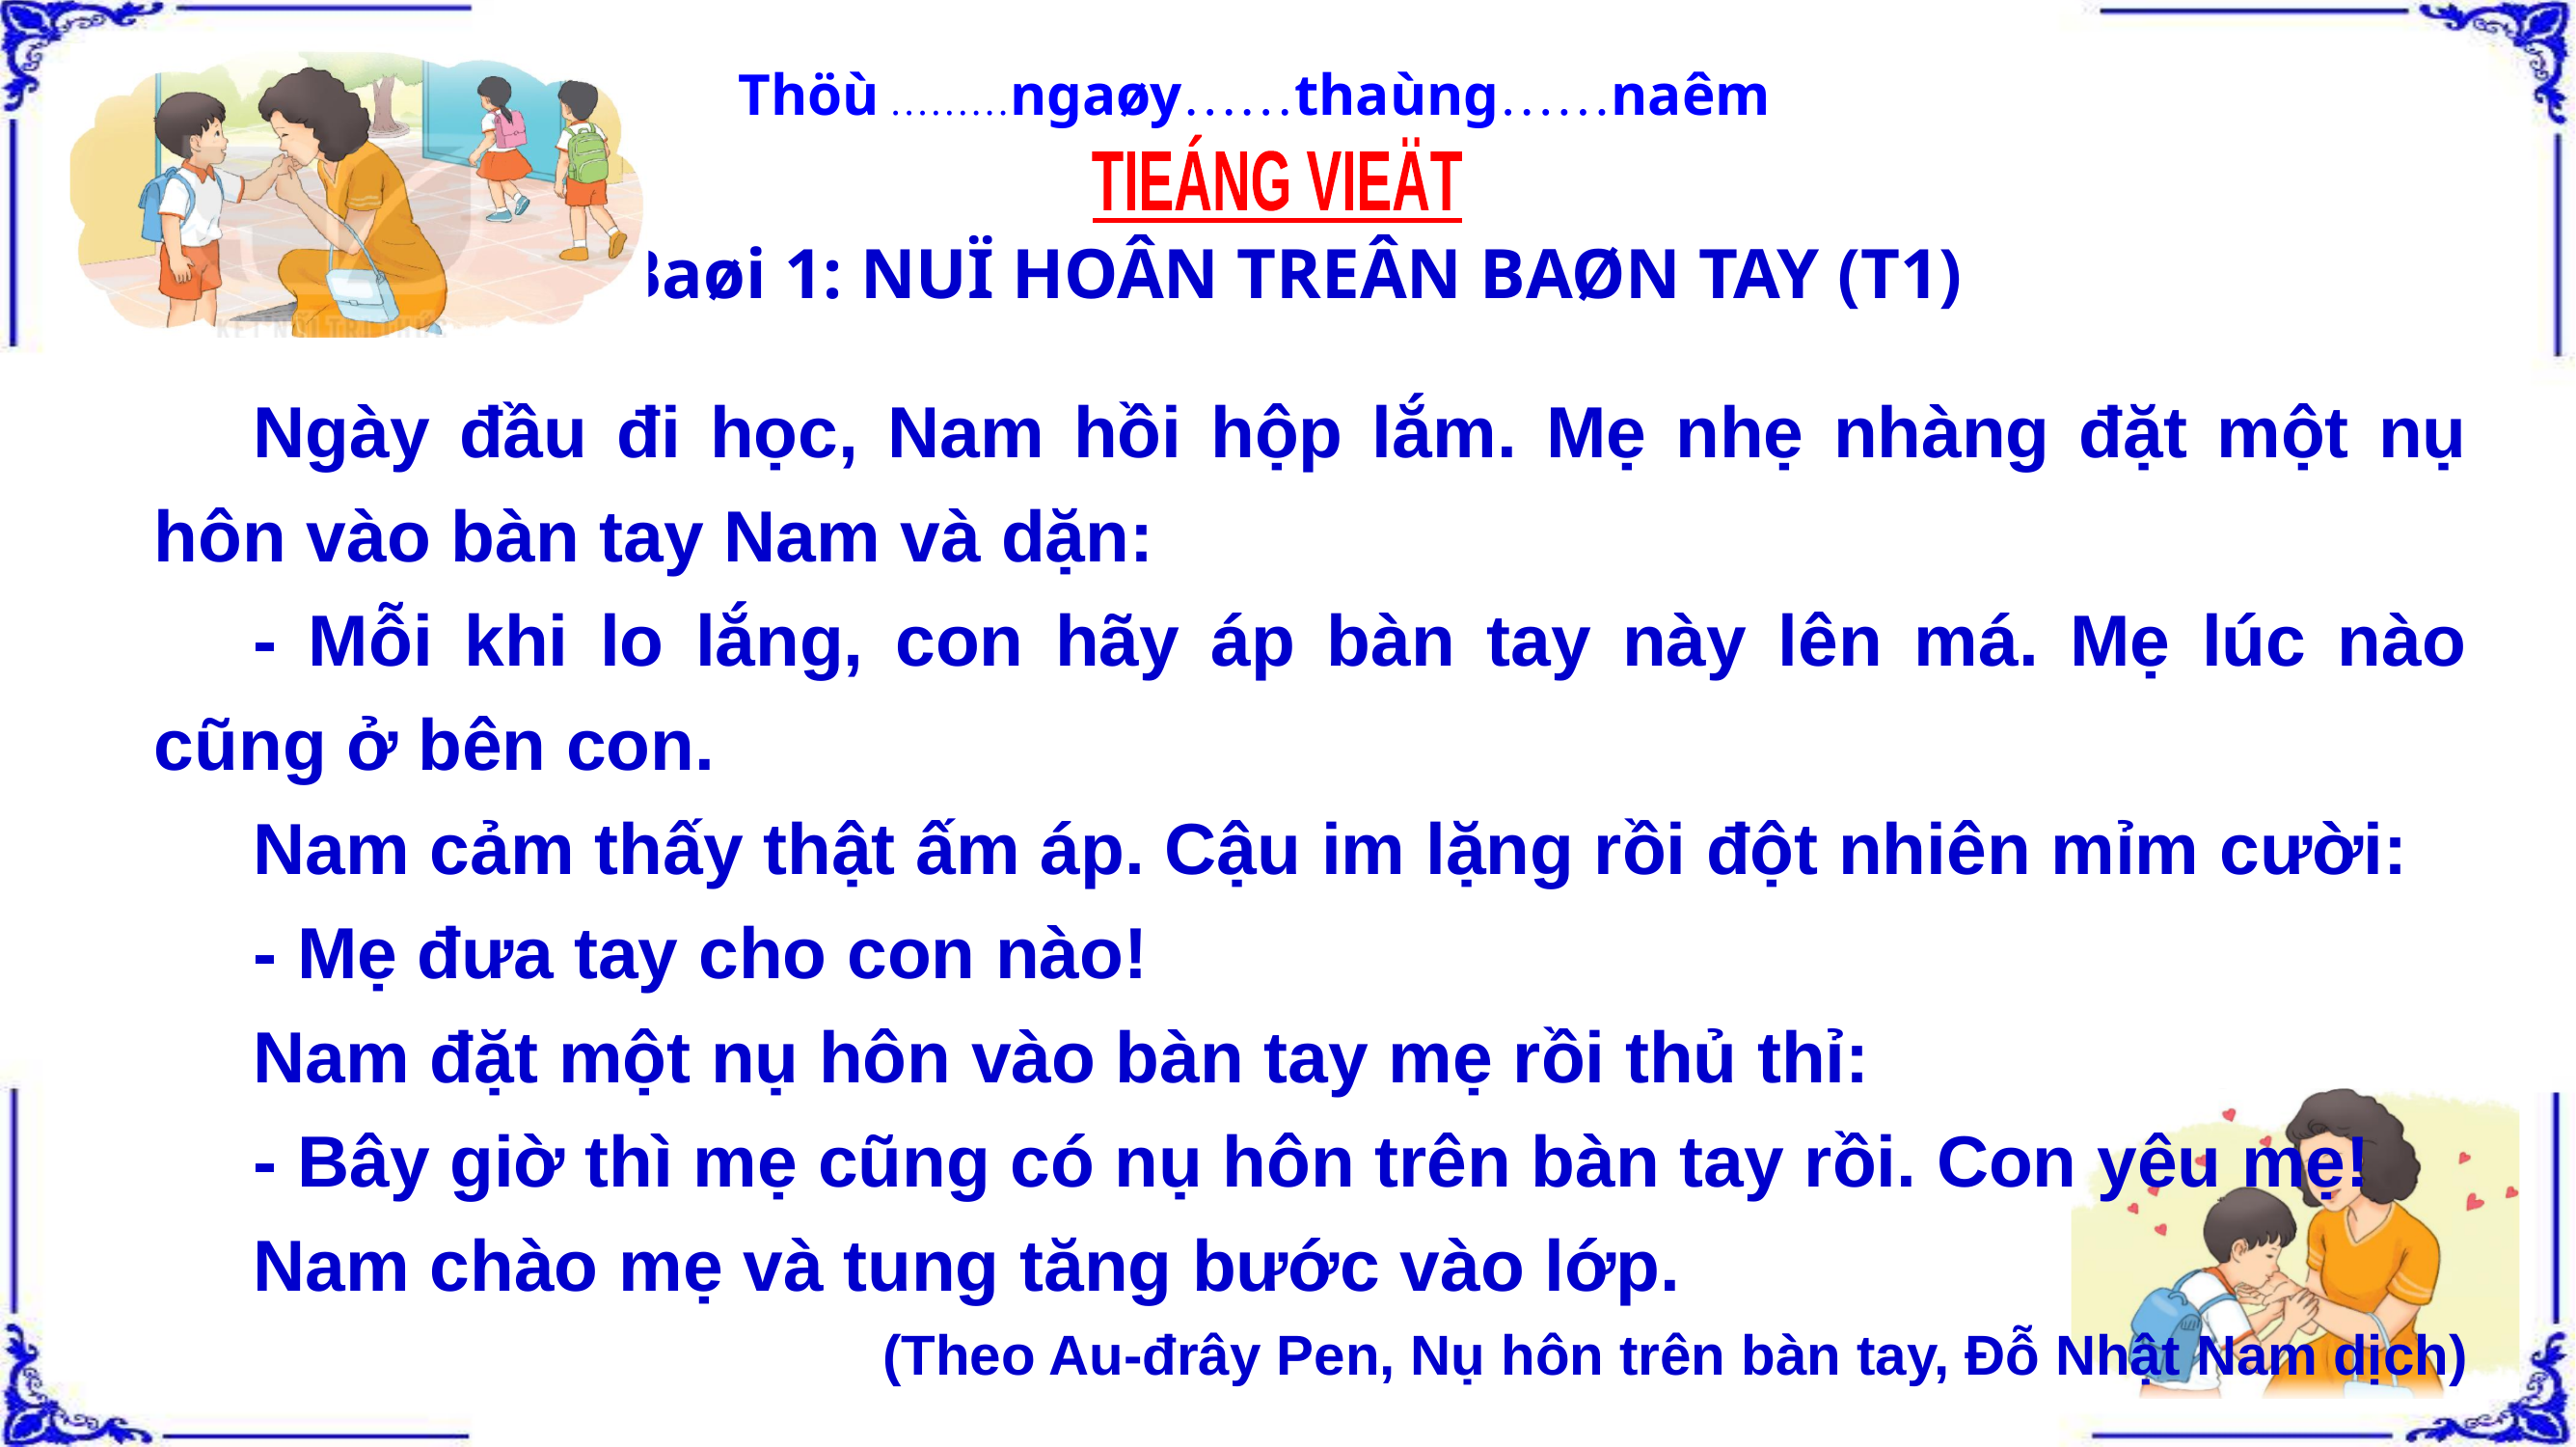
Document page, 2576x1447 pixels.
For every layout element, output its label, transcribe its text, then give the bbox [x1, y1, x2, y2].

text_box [791, 51, 1732, 221]
picture [0, 0, 2576, 1447]
text_box Baøi 1: NUÏ HOÂN TREÂN BAØN TAY (T1) [654, 223, 1978, 320]
text_box Ngày đầu đi học, Nam hồi hộp lắm. Mẹ nhẹ nhàng đặt một nụ hôn vào bàn tay Nam và dặn: - Mỗi khi lo lắng, con hãy áp bàn tay này lên má. Mẹ lúc nào cũng ở bên con. Nam cảm thấy thật ấm áp. Cậu im lặng rồi đột nhiên mỉm cười: - Mẹ đưa tay cho con nào! Nam đặt một nụ hôn vào bàn tay mẹ rồi thủ thỉ: - Bây giờ thì mẹ cũng có nụ hôn trên bàn tay rồi. Con yêu mẹ! Nam chào mẹ và tung tăng bước vào lớp. (Theo Au-đrây Pen, Nụ hôn trên bàn tay, Đỗ Nhật Nam dịch) [153, 368, 2469, 1387]
